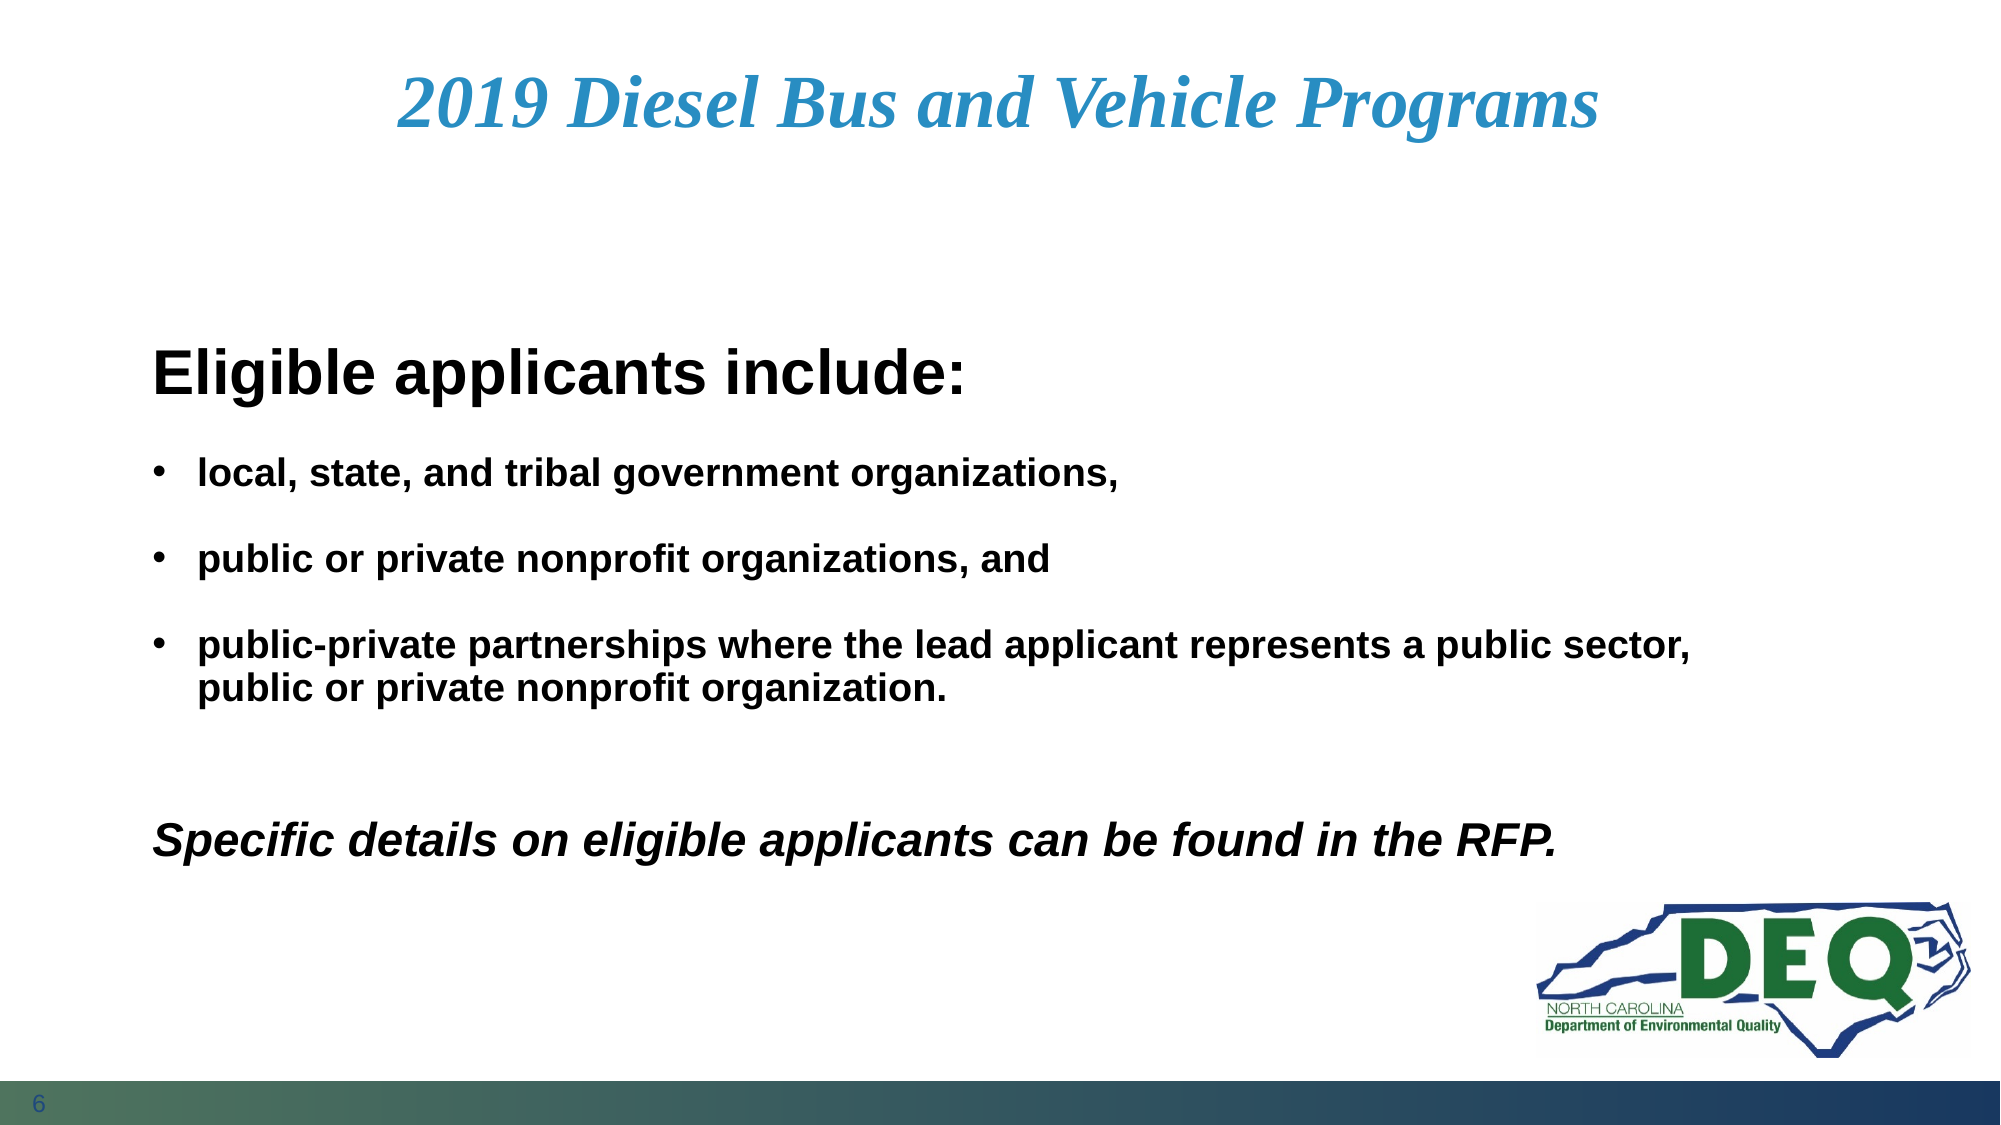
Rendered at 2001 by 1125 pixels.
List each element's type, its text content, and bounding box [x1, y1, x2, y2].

picture [1536, 902, 1971, 1058]
list Eligible applicants include: local, state, and tribal government organizations, public or private nonprofit organizations, and public-private partnerships where the lead applicant represents a public sector, public or private nonprofit organization. Specific details on eligible applicants can be found in the RFP. [137, 332, 1779, 876]
slide_number 6 [17, 1091, 468, 1114]
title 2019 Diesel Bus and Vehicle Programs [137, 16, 1863, 191]
